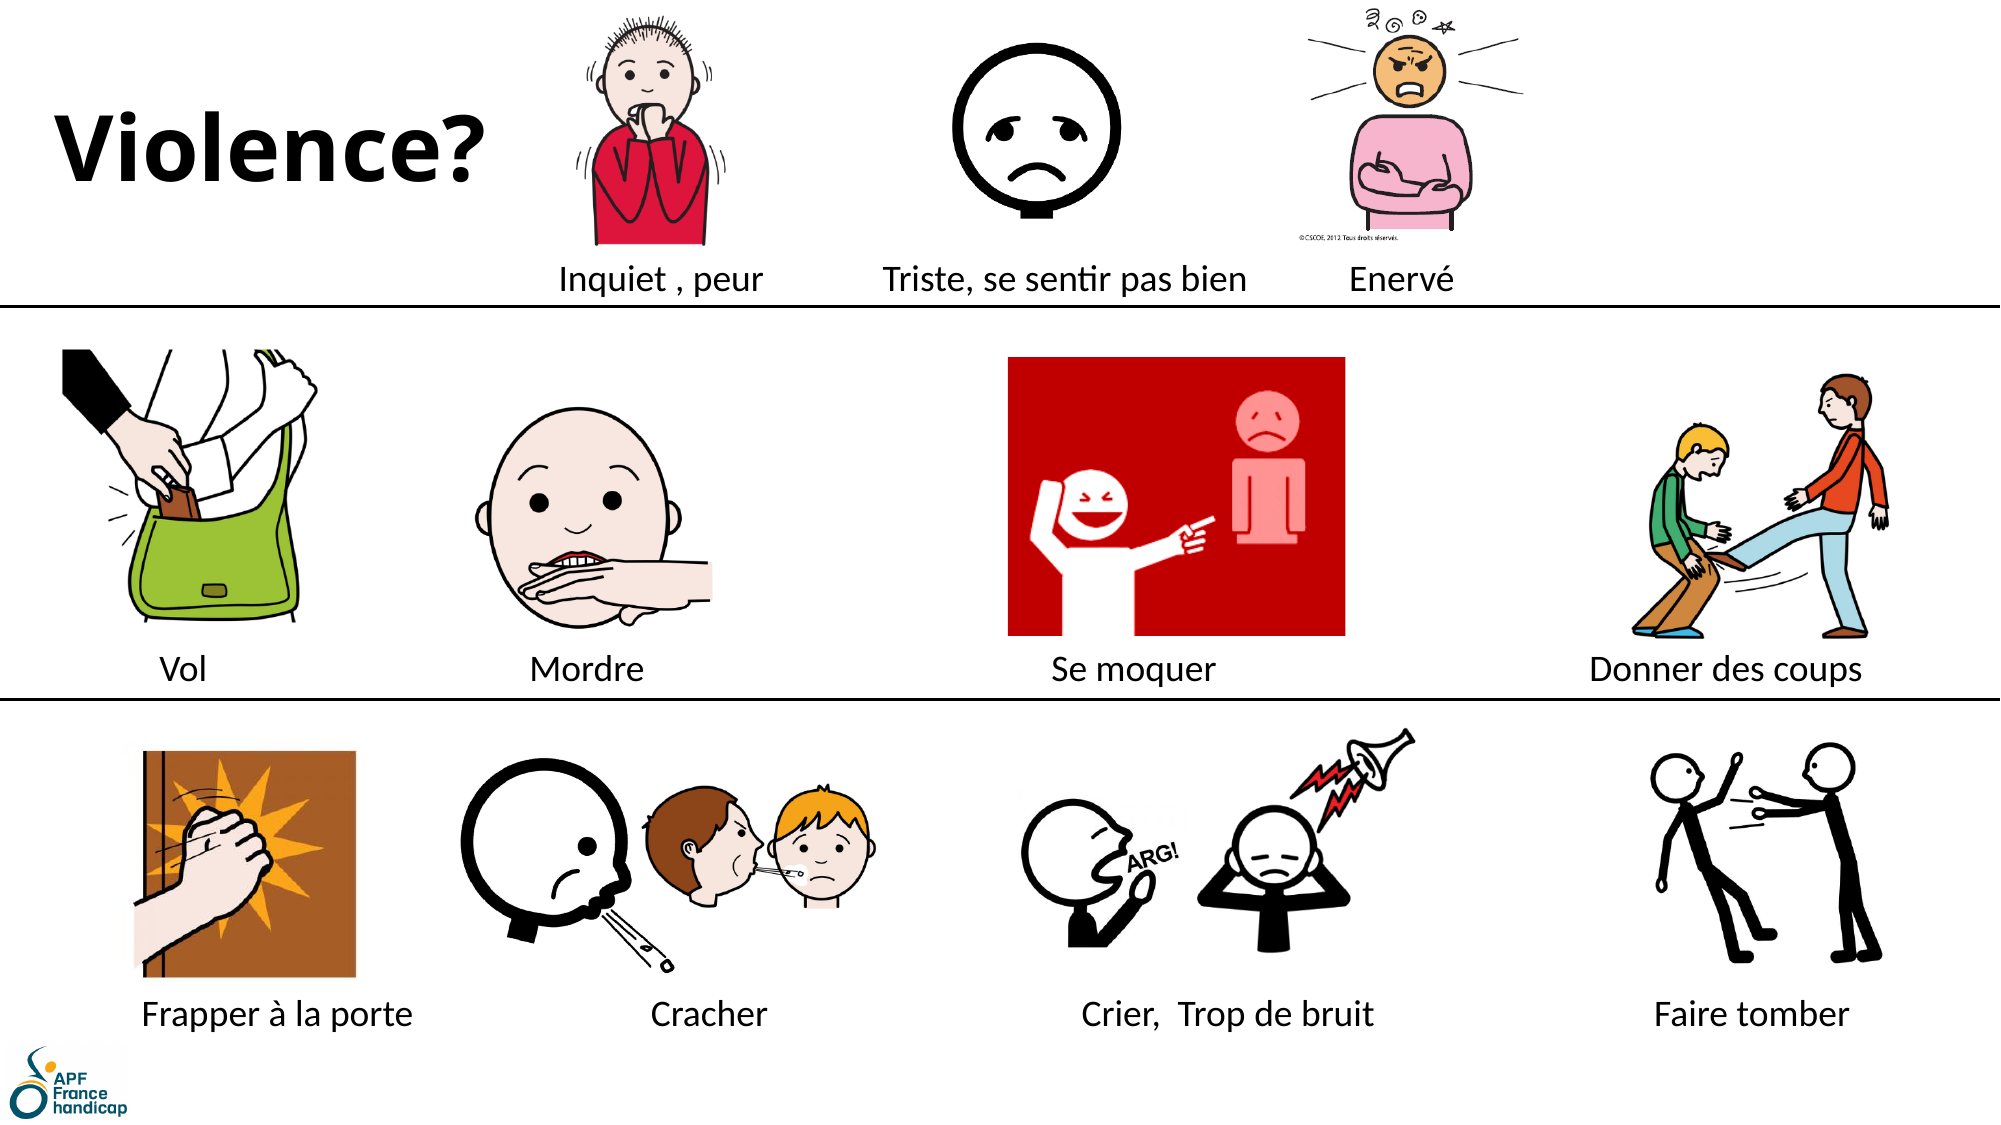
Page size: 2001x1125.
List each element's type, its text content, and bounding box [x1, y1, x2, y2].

picture [1017, 790, 1186, 959]
picture [1188, 722, 1424, 958]
picture [935, 29, 1138, 232]
text_box Inquiet , peur Triste, se sentir pas bien Enervé [314, 246, 1702, 305]
text_box Frapper à la porte Cracher Crier, Trop de bruit Faire tomber [0, 981, 1950, 1042]
picture [444, 721, 884, 993]
picture [1639, 725, 1890, 976]
text_box Vol Mordre Se moquer Donner des coups [84, 636, 1950, 697]
picture [1297, 7, 1534, 241]
picture [525, 5, 776, 256]
picture [1007, 357, 1346, 636]
picture [122, 742, 366, 986]
title Violence? [39, 42, 525, 261]
picture [1619, 365, 1901, 647]
picture [53, 345, 346, 637]
title Violence? [776, 42, 1765, 261]
picture [5, 1041, 130, 1121]
picture [468, 392, 719, 643]
